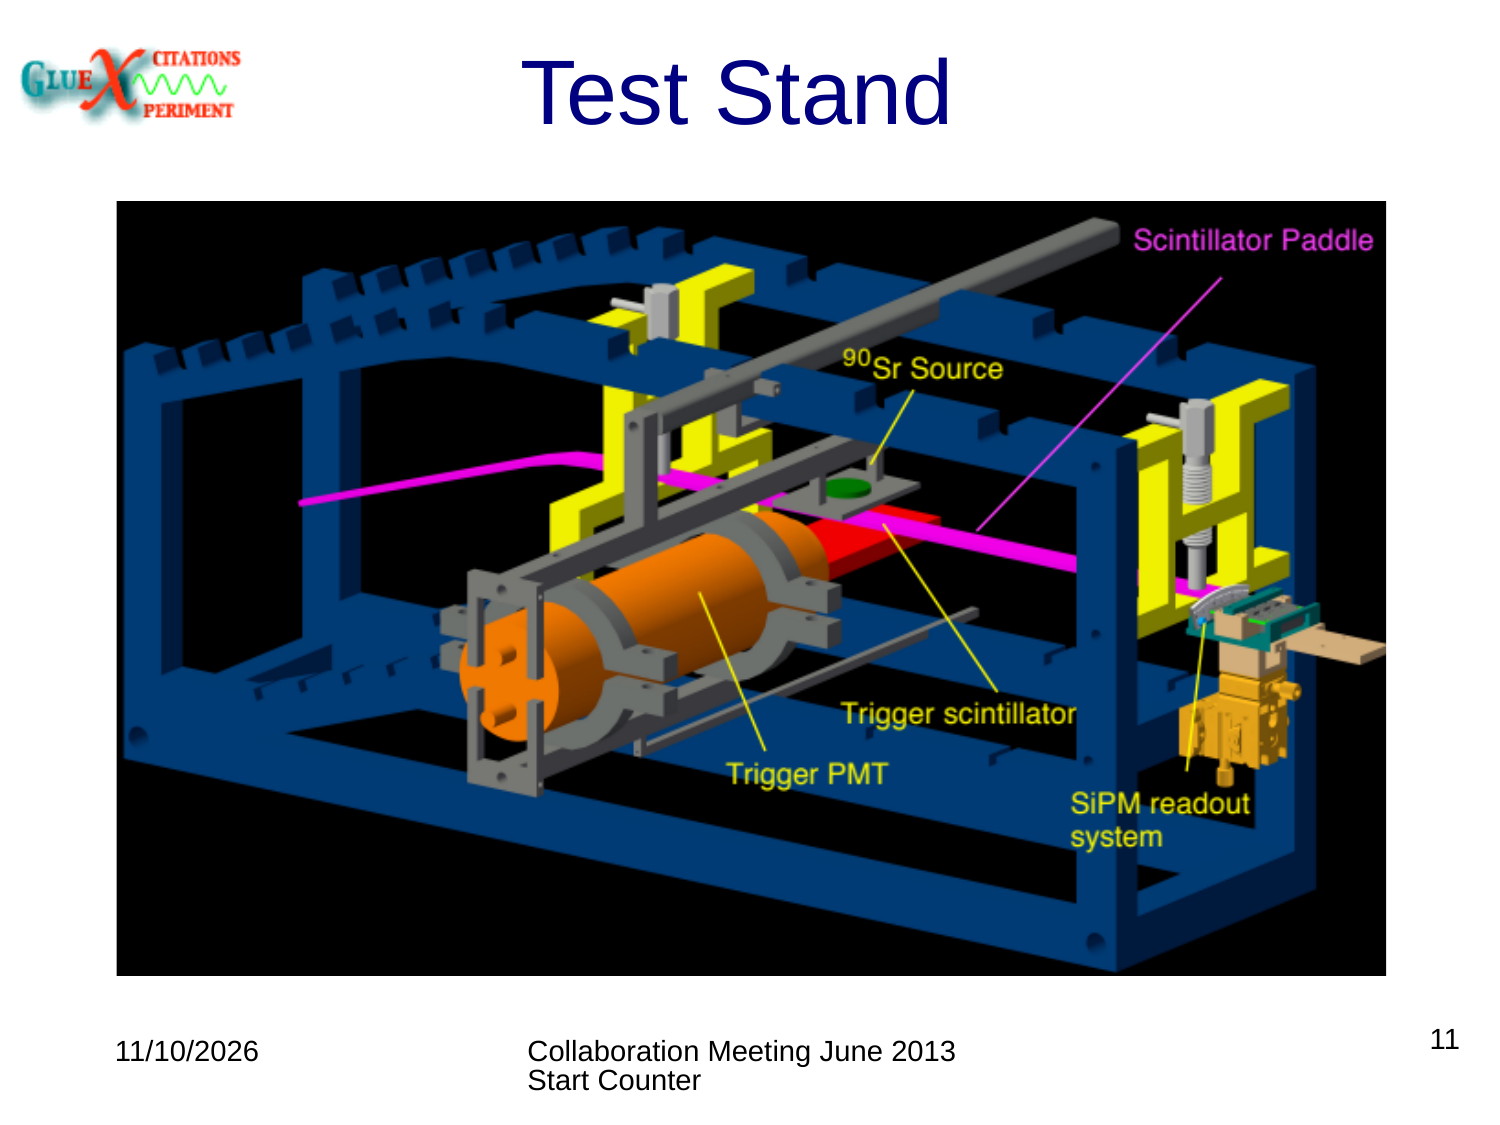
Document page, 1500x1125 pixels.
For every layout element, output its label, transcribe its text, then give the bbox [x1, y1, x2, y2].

picture [116, 201, 1387, 976]
picture [0, 0, 278, 180]
title Test Stand [99, 31, 1375, 144]
footer Collaboration Meeting June 2013 Start Counter [512, 1024, 988, 1101]
slide_number 11 [1162, 1012, 1476, 1088]
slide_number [99, 1024, 413, 1101]
